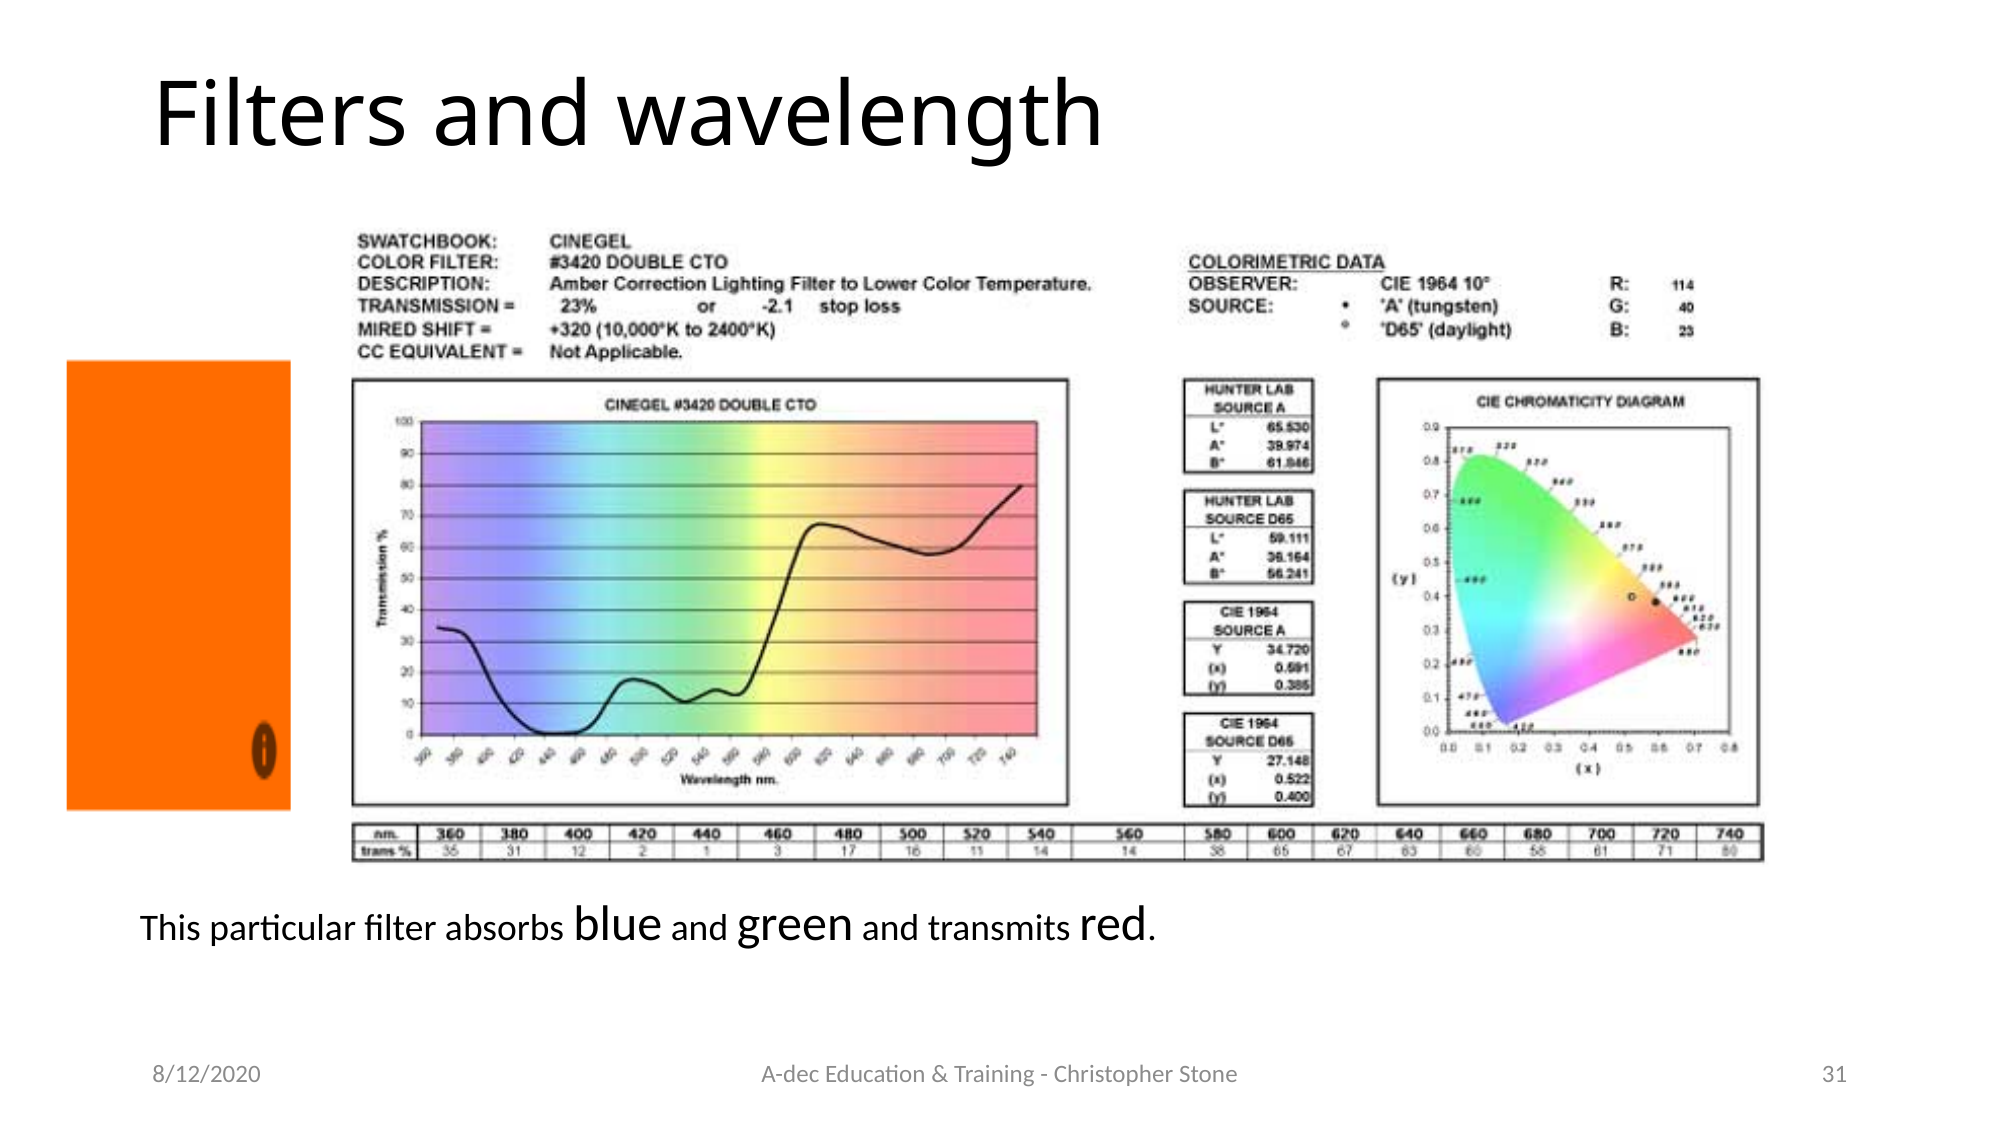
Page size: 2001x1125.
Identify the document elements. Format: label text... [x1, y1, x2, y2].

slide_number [137, 1042, 588, 1103]
picture [55, 348, 300, 822]
title Filters and wavelength [137, 59, 1863, 173]
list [342, 208, 1771, 867]
slide_number 31 [1412, 1042, 1863, 1103]
text_box This particular filter absorbs blue and green and transmits red. [125, 883, 1822, 959]
footer A-dec Education & Training - Christopher Stone [662, 1042, 1338, 1103]
